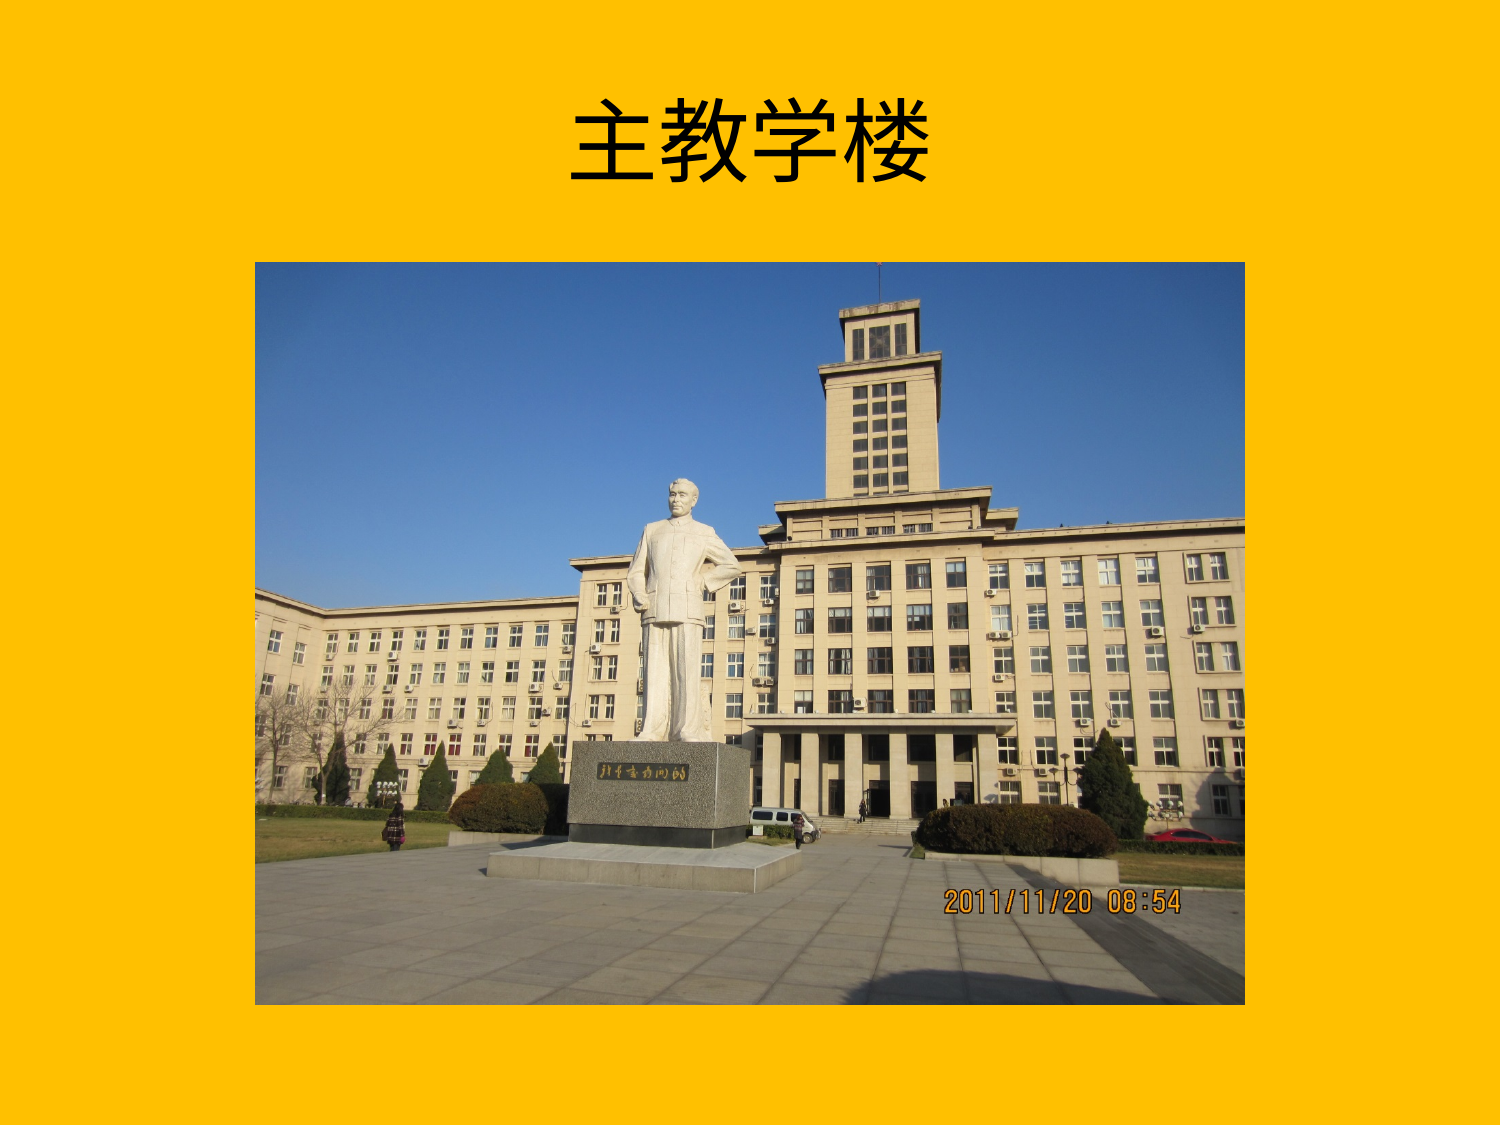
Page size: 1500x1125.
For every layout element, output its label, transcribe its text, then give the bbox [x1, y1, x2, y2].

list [254, 262, 1246, 1006]
title 主教学楼 [75, 45, 1425, 233]
